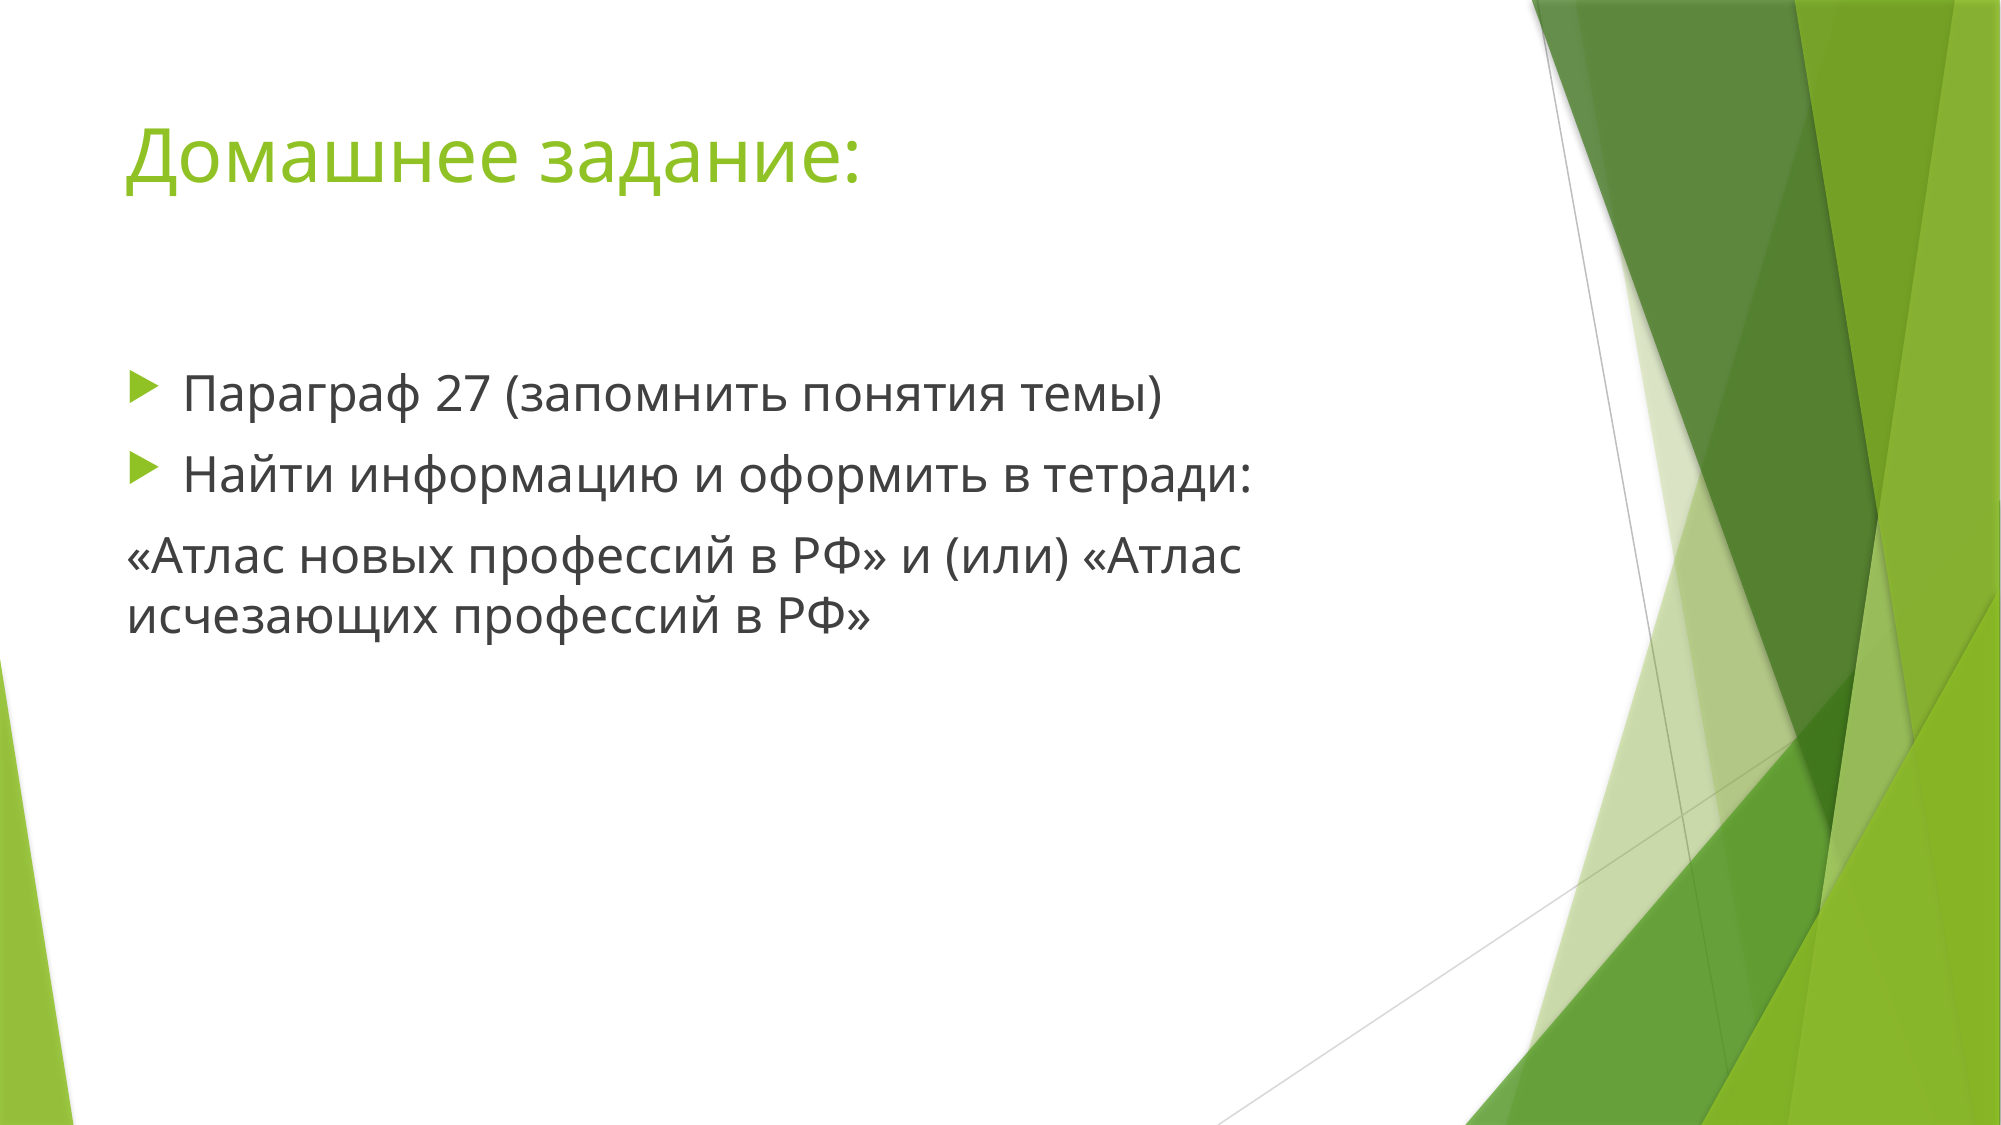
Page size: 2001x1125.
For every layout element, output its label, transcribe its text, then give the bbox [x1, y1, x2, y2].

list Параграф 27 (запомнить понятия темы) Найти информацию и оформить в тетради: «Атлас новых профессий в РФ» и (или) «Атлас исчезающих профессий в РФ» [111, 354, 1522, 992]
title Домашнее задание: [111, 99, 1522, 317]
